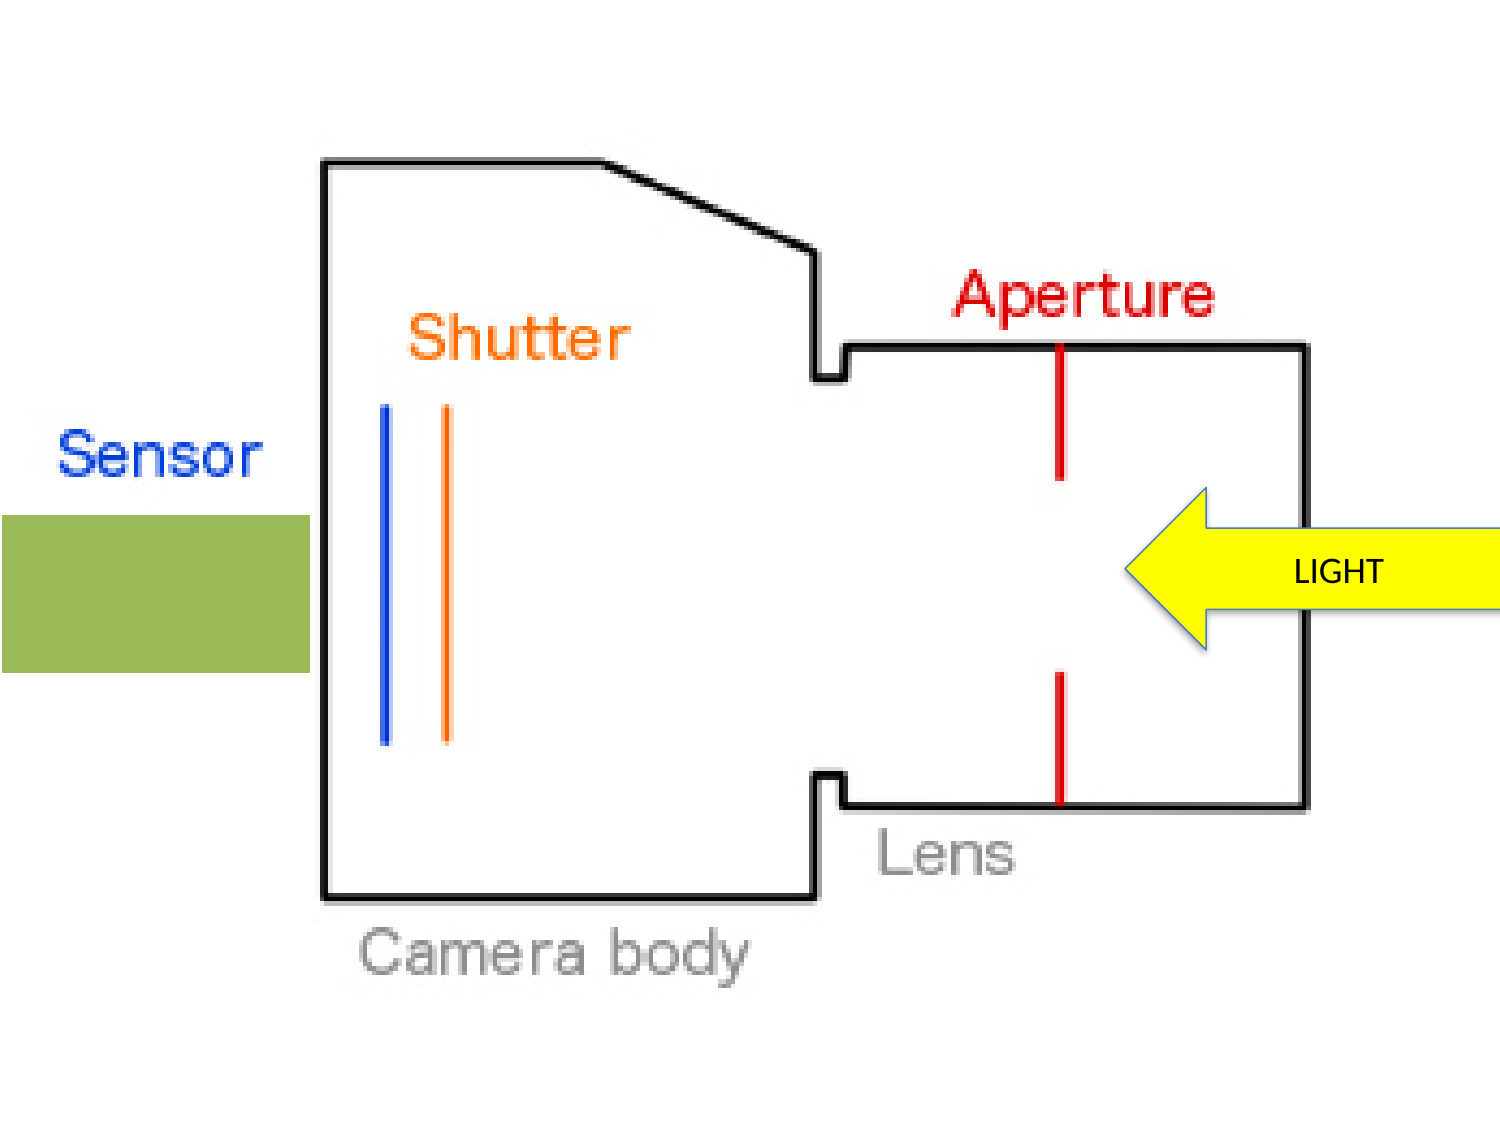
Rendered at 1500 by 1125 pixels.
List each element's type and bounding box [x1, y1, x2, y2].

list [0, 62, 1500, 1088]
